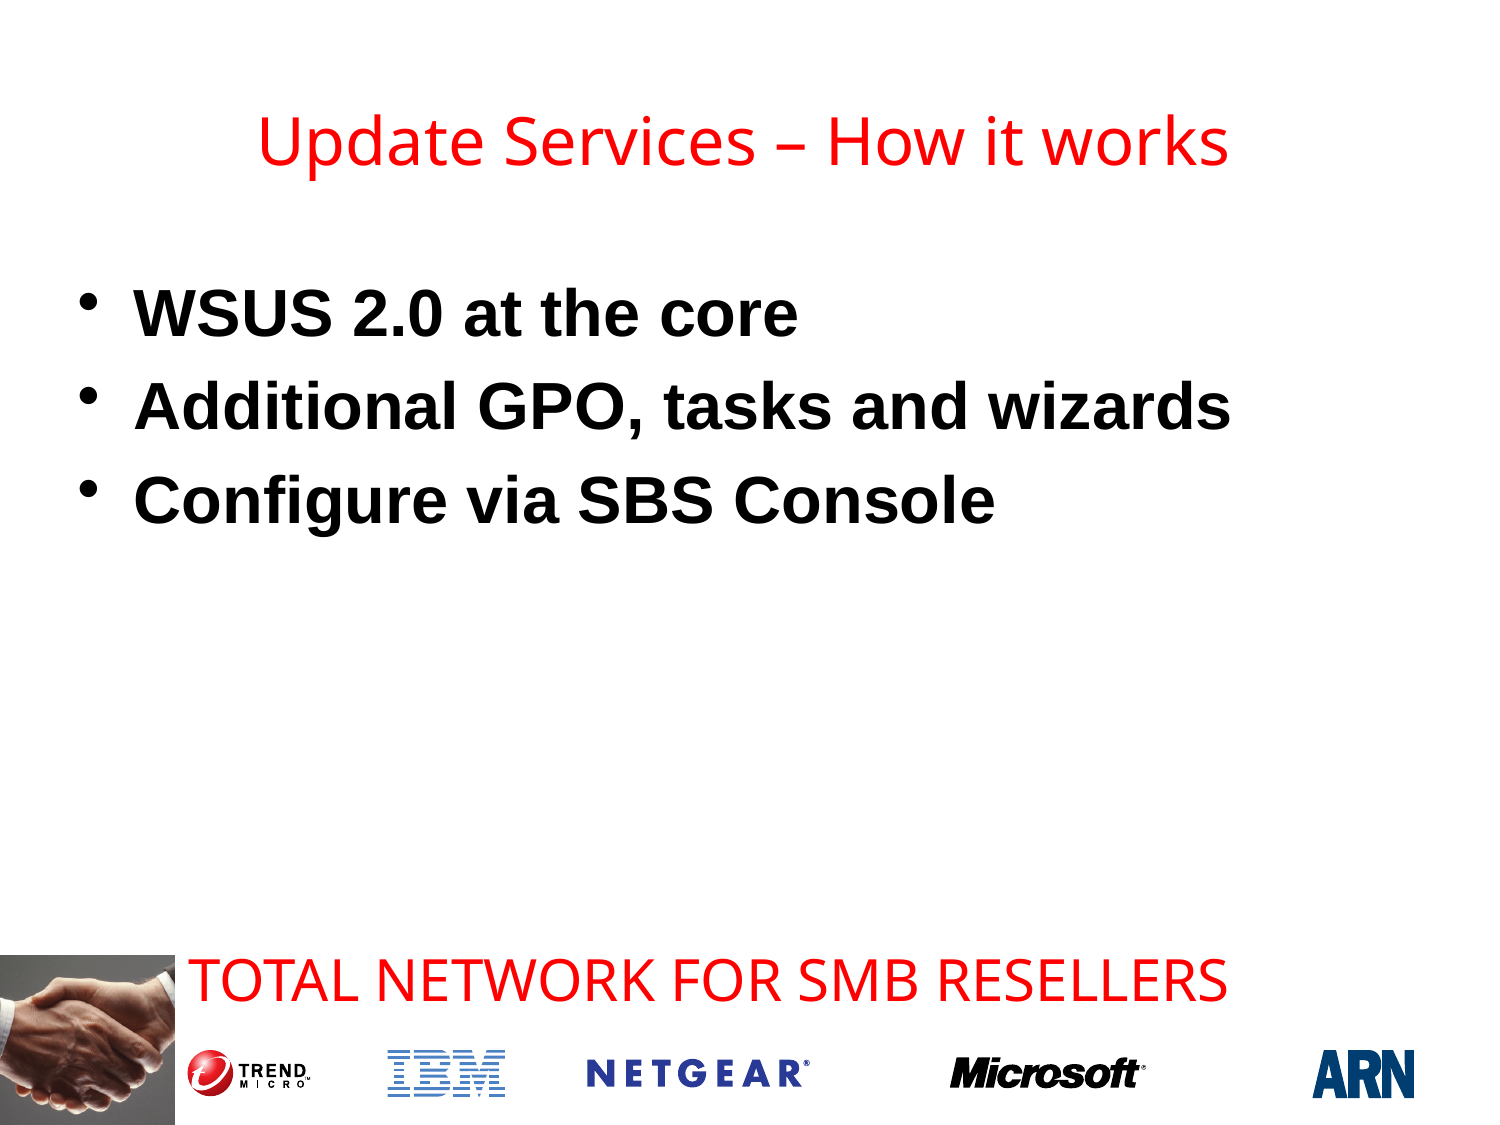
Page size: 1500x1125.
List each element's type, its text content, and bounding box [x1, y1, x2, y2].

picture [0, 955, 175, 1125]
title Update Services – How it works [62, 44, 1426, 233]
list WSUS 2.0 at the core Additional GPO, tasks and wizards Configure via SBS Console [62, 262, 1426, 926]
